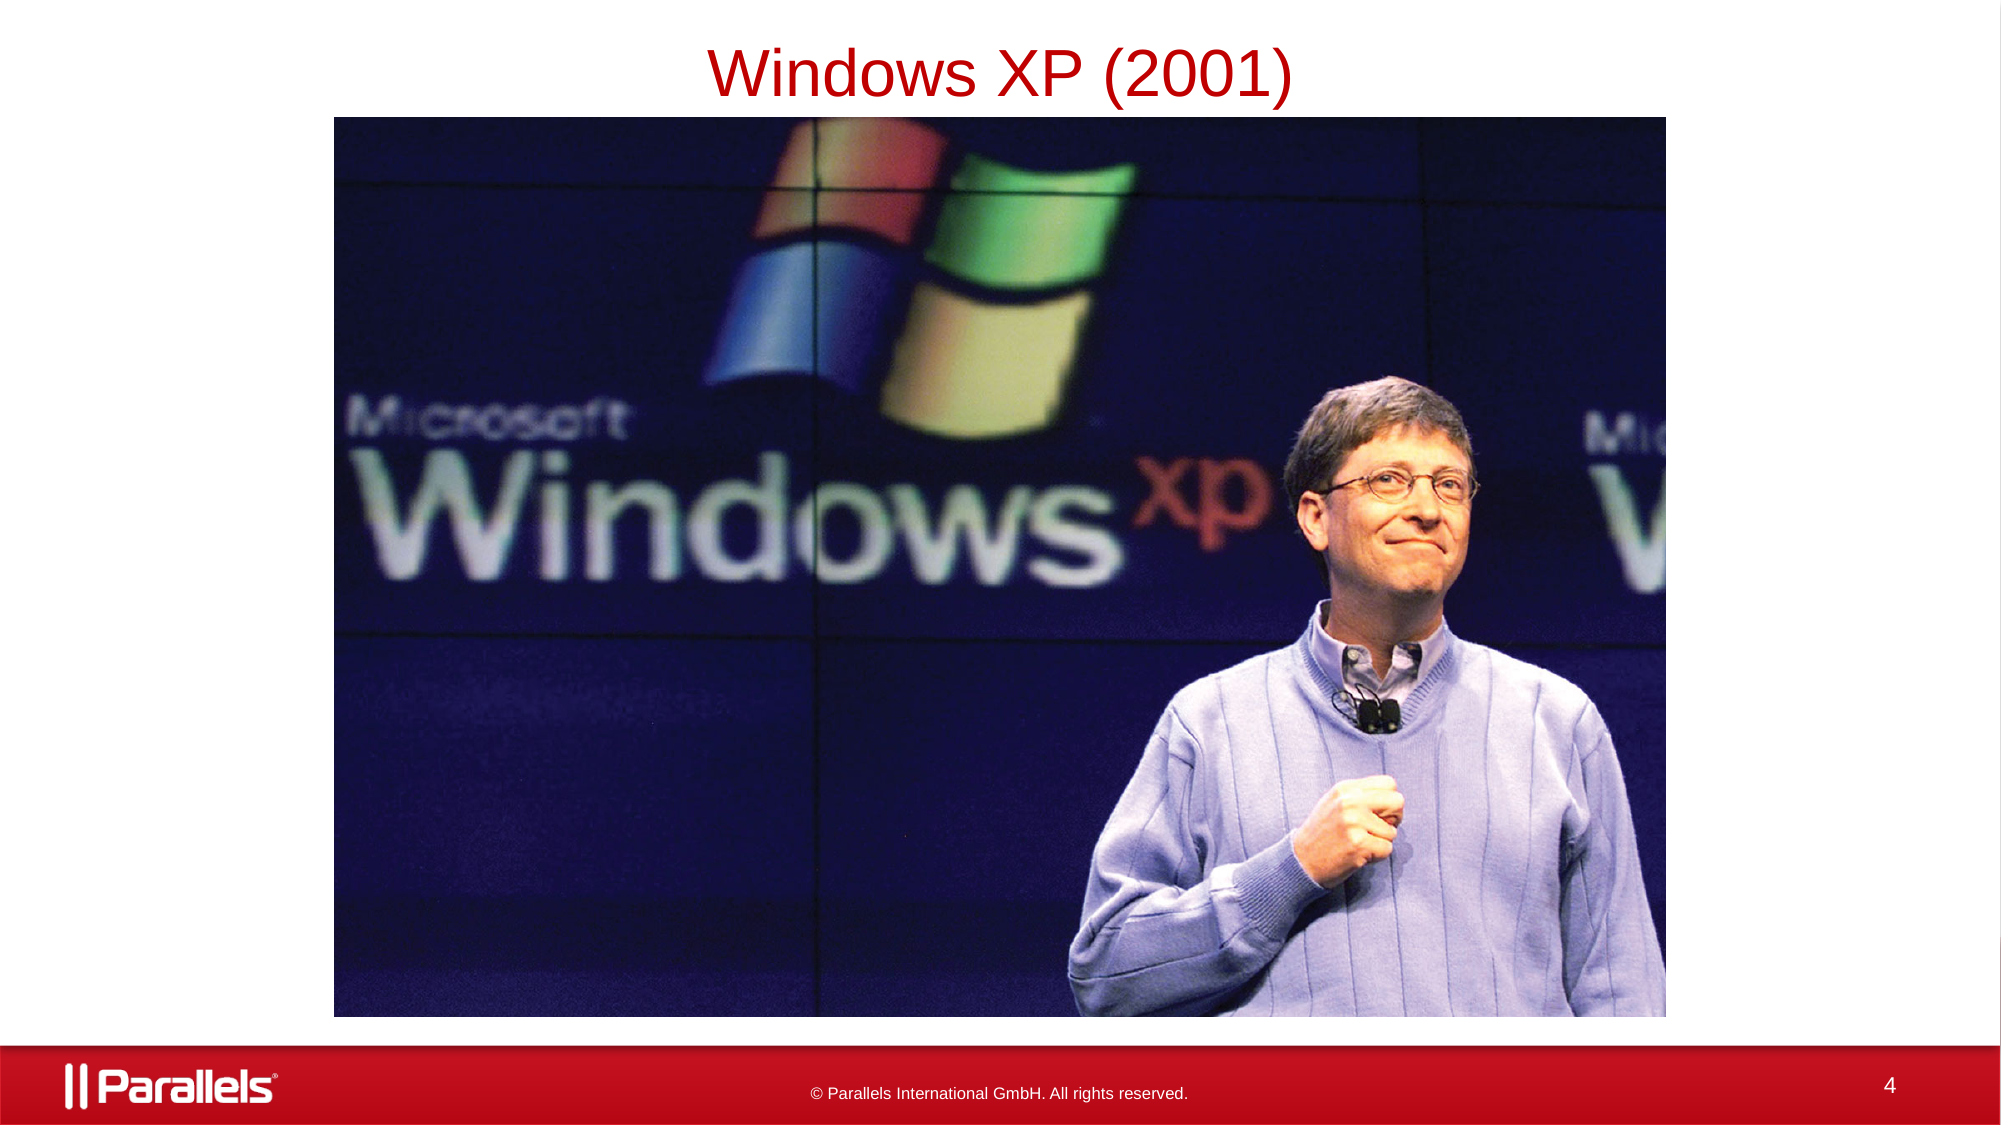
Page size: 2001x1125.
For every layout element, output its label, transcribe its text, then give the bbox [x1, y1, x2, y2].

picture [42, 1039, 293, 1125]
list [333, 117, 1666, 1017]
title Windows XP (2001) [64, 21, 1939, 119]
